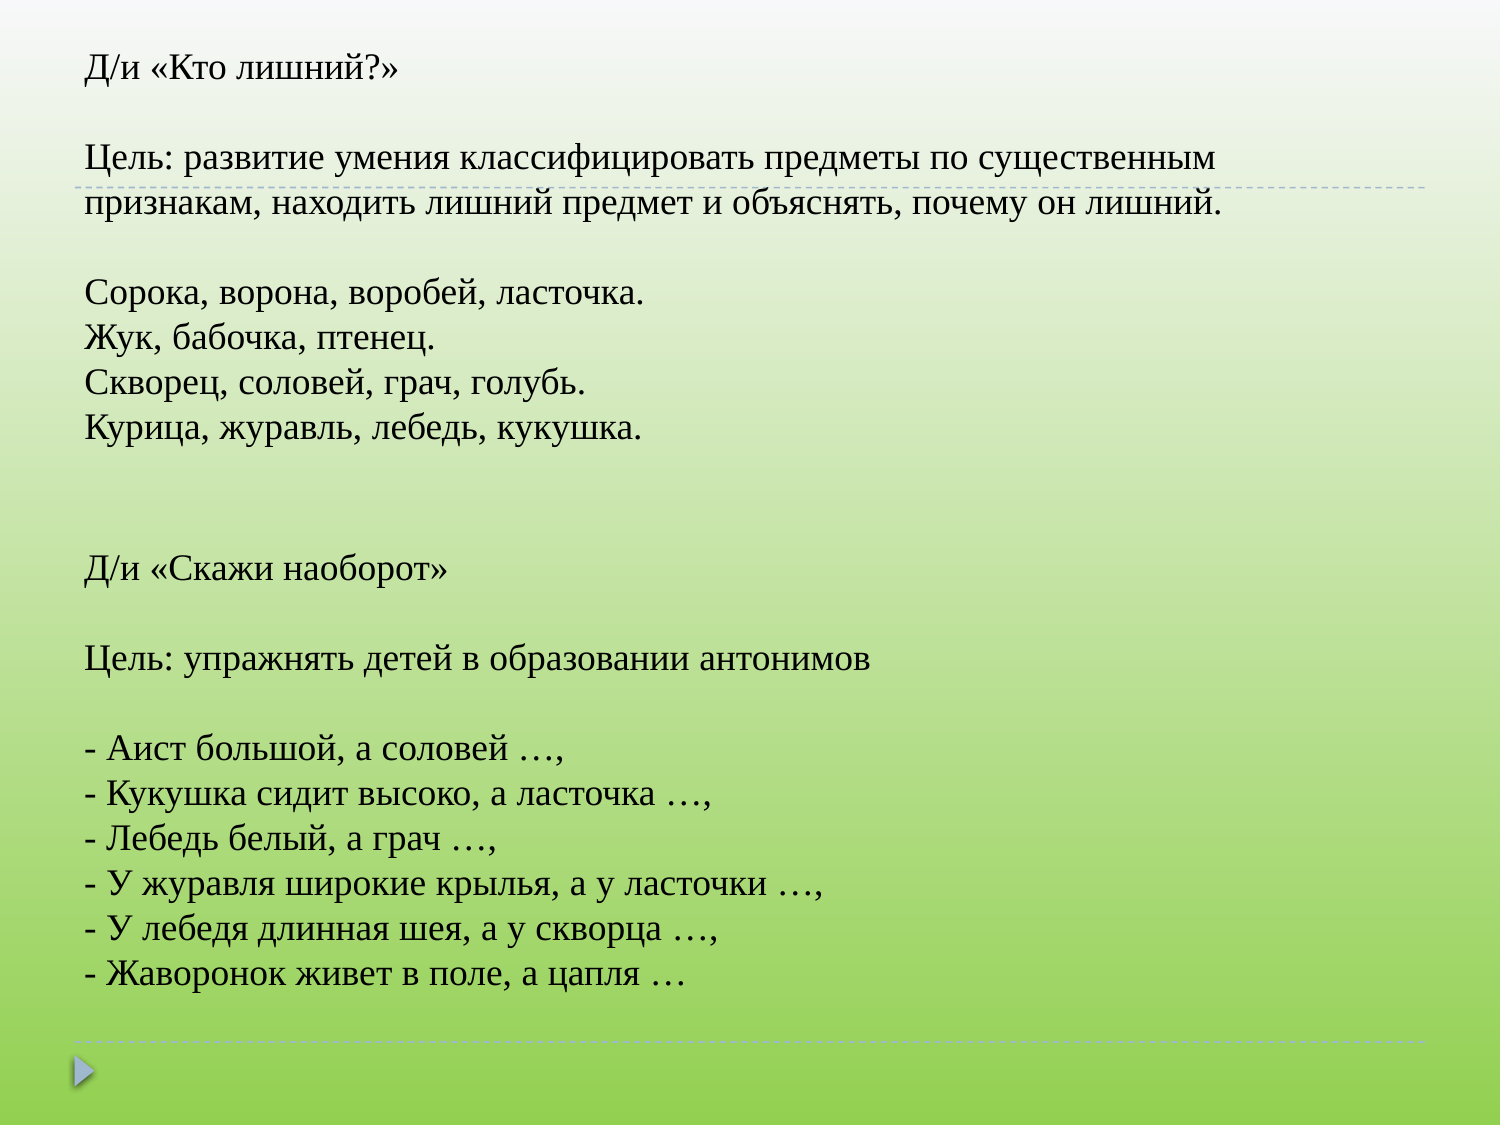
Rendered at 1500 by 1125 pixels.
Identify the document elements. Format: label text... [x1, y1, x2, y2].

text_box Д/и «Скажи наоборот» Цель: упражнять детей в образовании антонимов - Аист большой, а соловей …, - Кукушка сидит высоко, а ласточка …, - Лебедь белый, а грач …, - У журавля широкие крылья, а у ласточки …, - У лебедя длинная шея, а у скворца …, - Жаворонок живет в поле, а цапля … [69, 535, 1422, 1000]
text_box Д/и «Кто лишний?» Цель: развитие умения классифицировать предметы по существенным признакам, находить лишний предмет и объяснять, почему он лишний. Сорока, ворона, воробей, ласточка. Жук, бабочка, птенец. Скворец, соловей, грач, голубь. Курица, журавль, лебедь, кукушка. [69, 34, 1393, 455]
